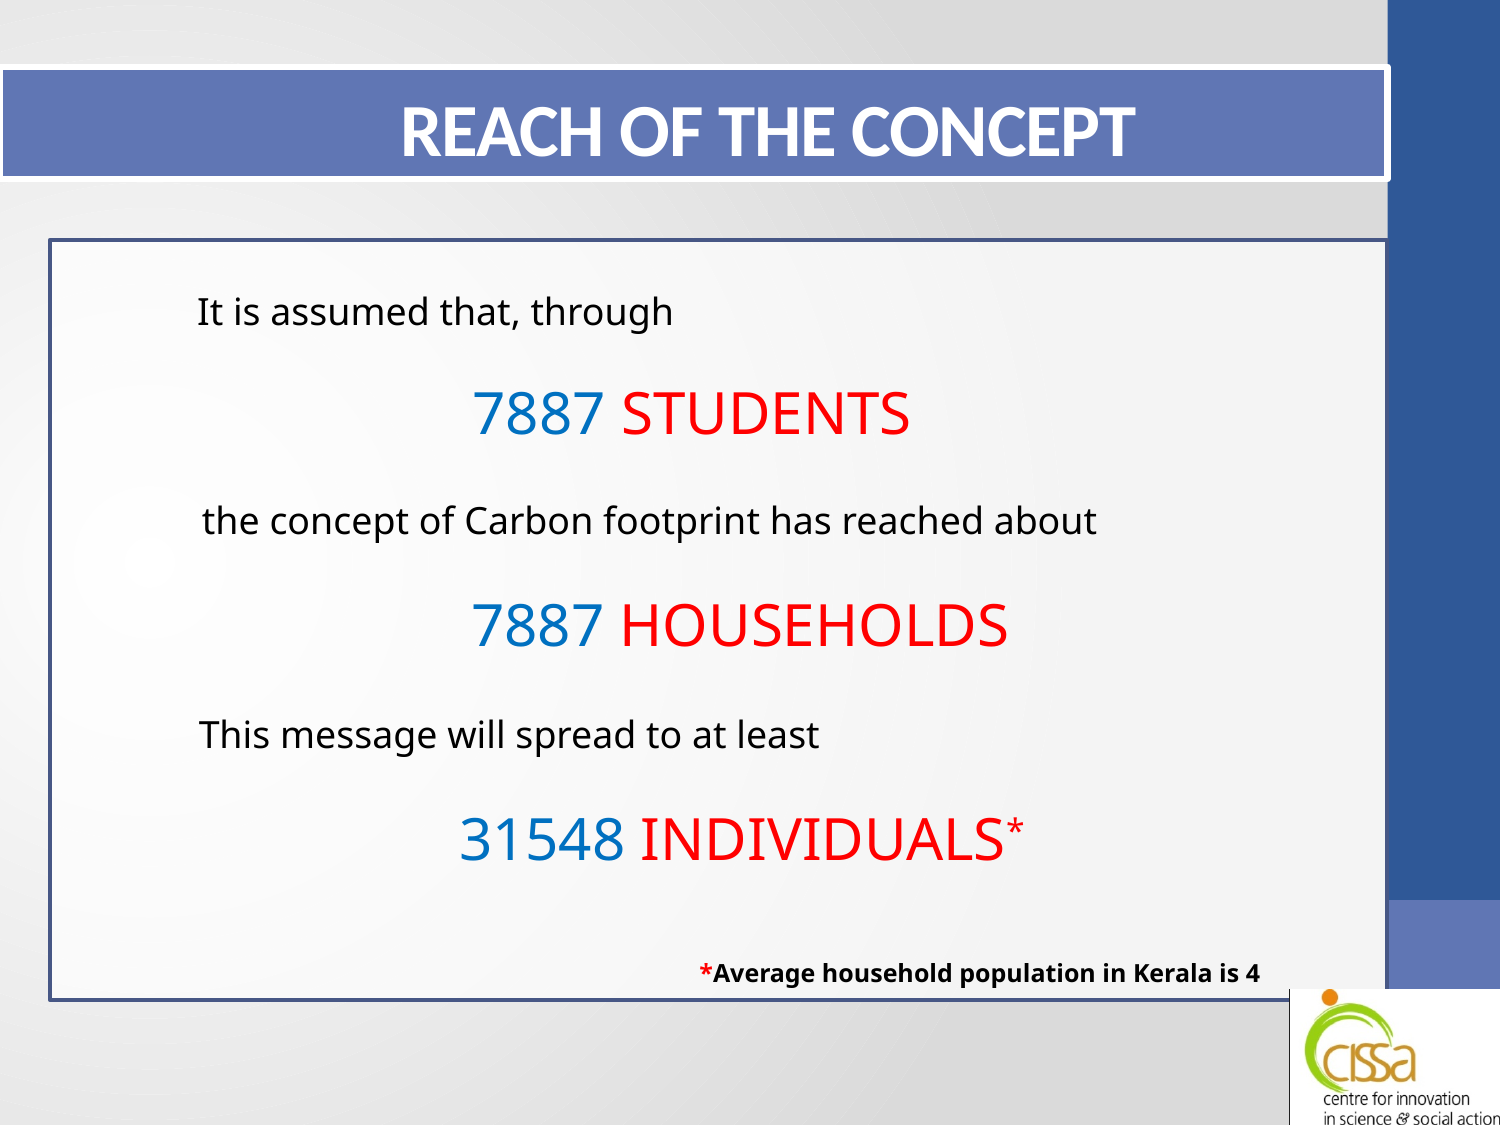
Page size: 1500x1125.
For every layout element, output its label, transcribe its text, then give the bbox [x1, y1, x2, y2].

picture [1288, 989, 1500, 1125]
text_box It is assumed that, through [182, 281, 690, 341]
text_box 31548 INDIVIDUALS* [444, 795, 1040, 880]
text_box [48, 238, 1389, 1002]
text_box This message will spread to at least [184, 703, 836, 764]
text_box Reach OF THE CONCEPT [0, 64, 1391, 182]
text_box 7887 HOUSEHOLDS [456, 580, 1025, 666]
text_box the concept of Carbon footprint has reached about [187, 489, 1113, 550]
text_box *Average household population in Kerala is 4 [684, 950, 1276, 995]
text_box 7887 STUDENTS [457, 369, 927, 454]
